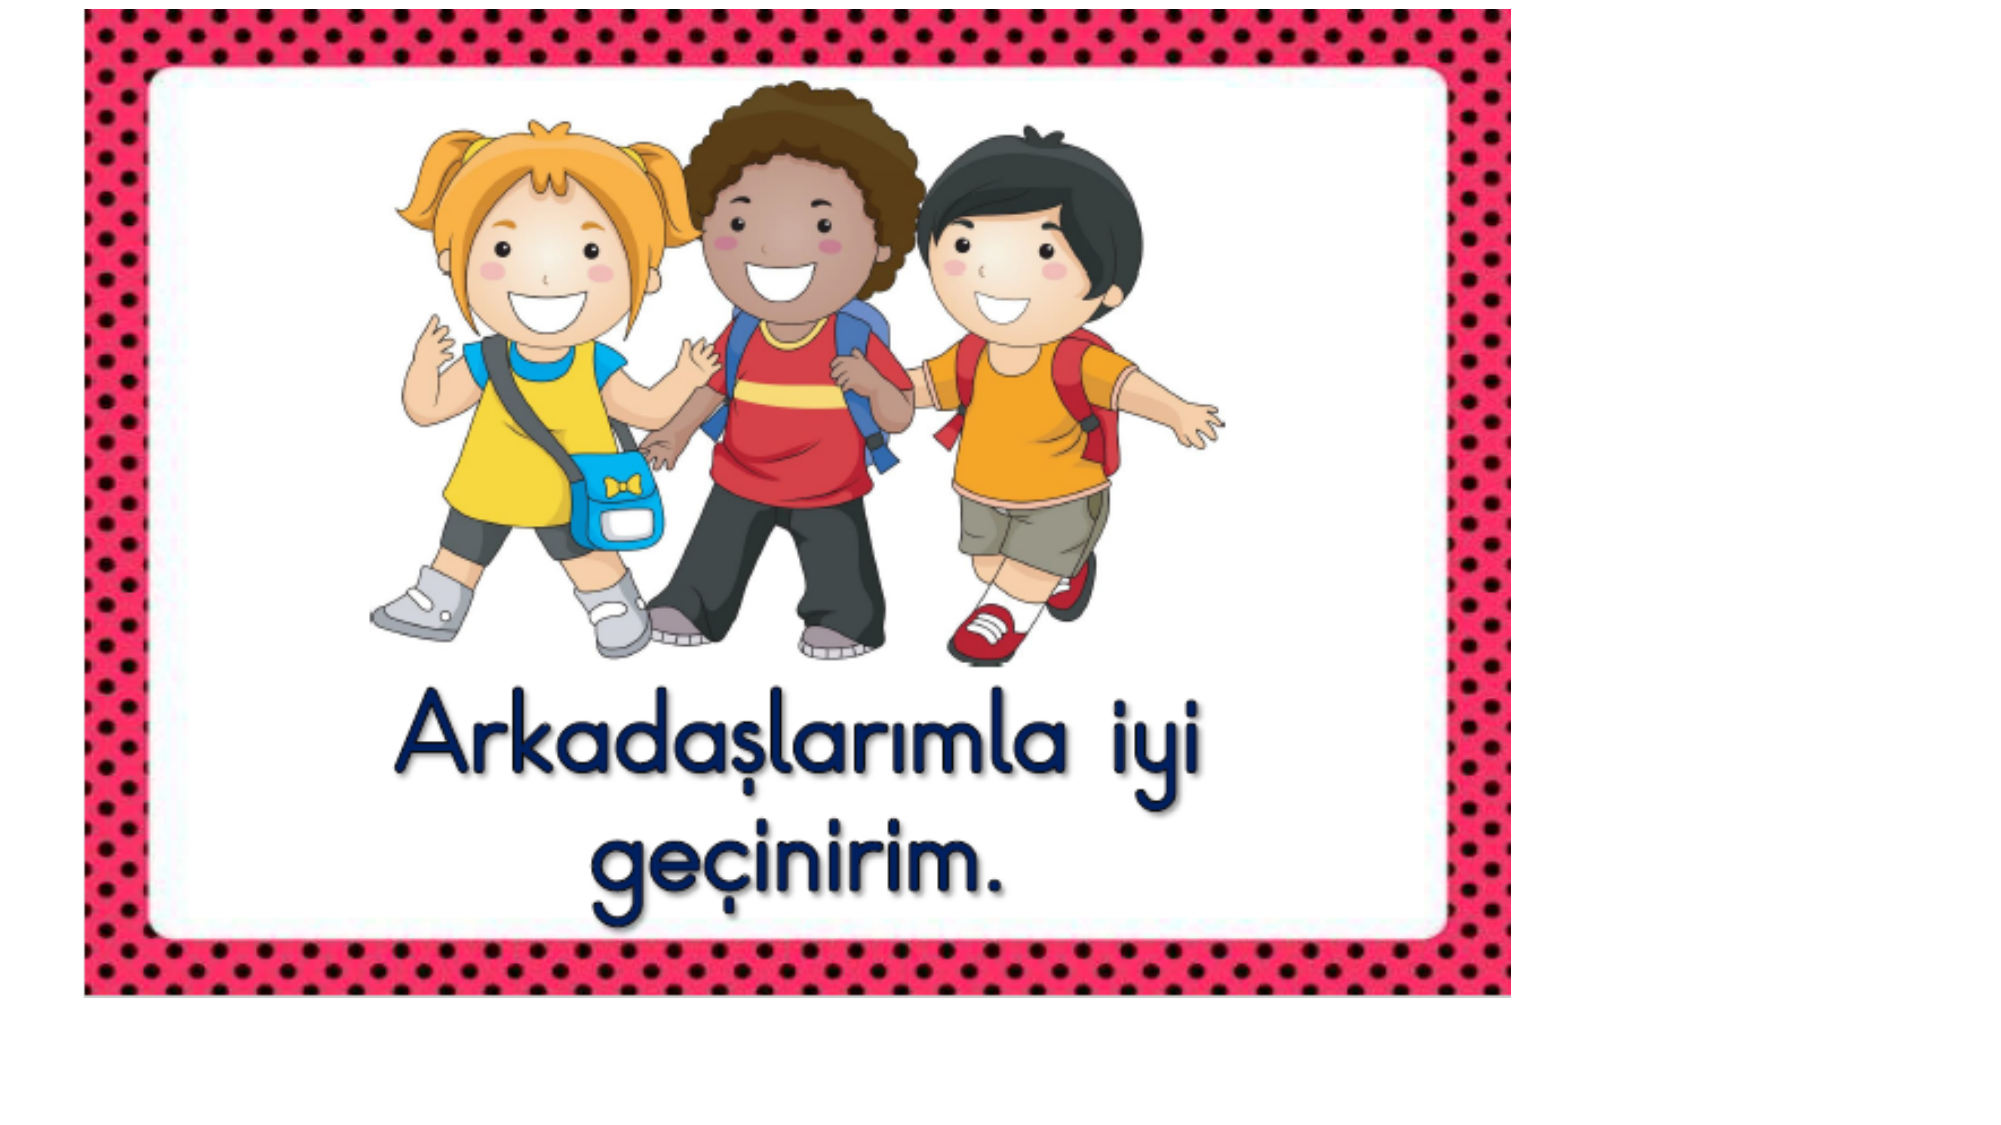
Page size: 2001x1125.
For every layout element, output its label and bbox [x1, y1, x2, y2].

list [83, 9, 1511, 998]
